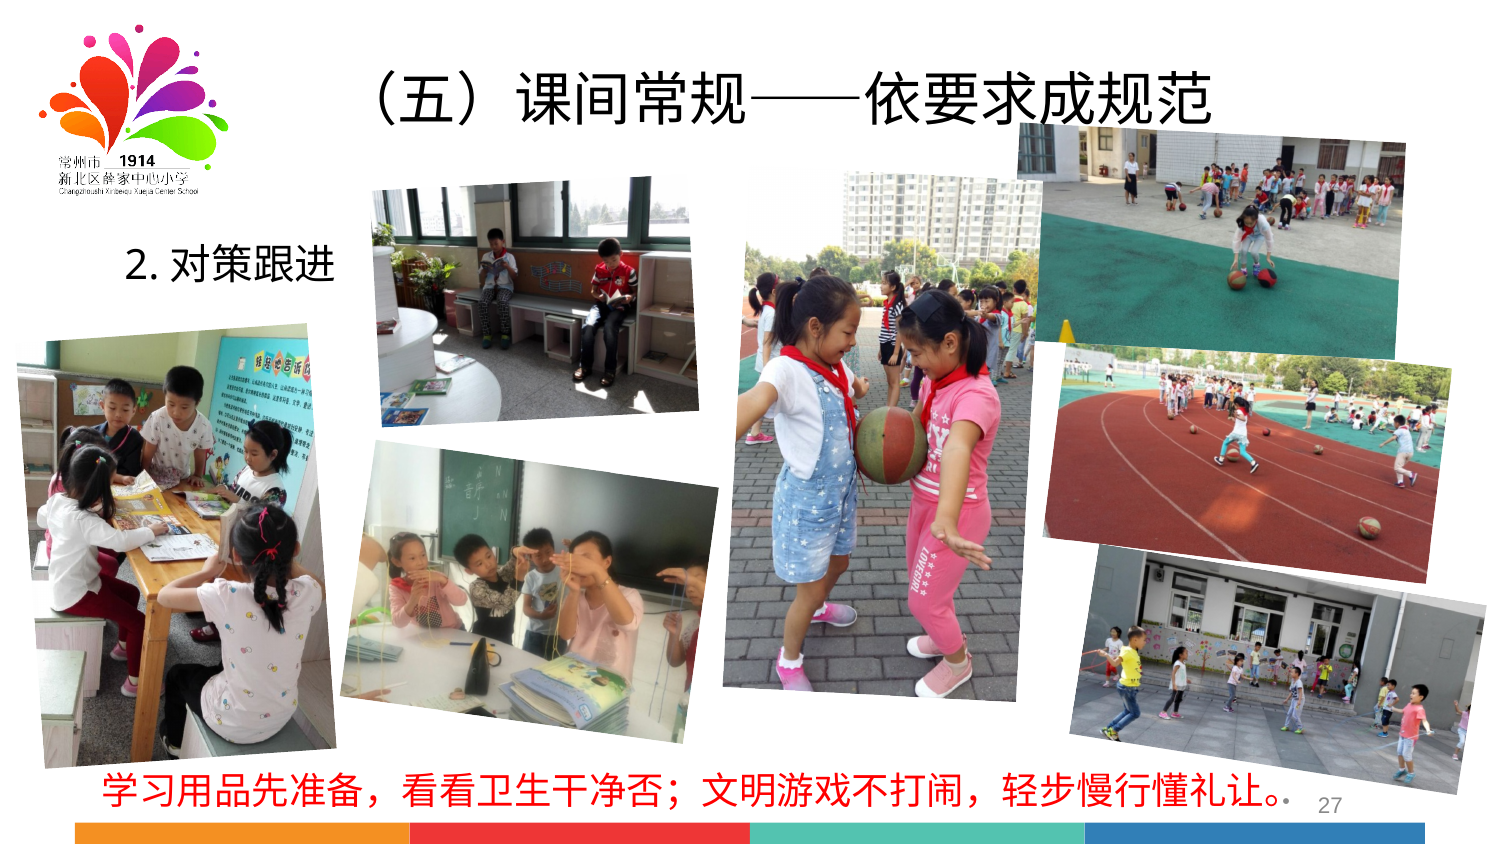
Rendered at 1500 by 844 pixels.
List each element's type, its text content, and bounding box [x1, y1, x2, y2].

text_box [409, 822, 749, 844]
text_box （五）课间常规——依要求成规范 [275, 26, 1382, 140]
text_box [1084, 822, 1425, 844]
text_box [749, 822, 1084, 844]
text_box 学习用品先准备，看看卫生干净否；文明游戏不打闹，轻步慢行懂礼让。 [87, 760, 1359, 820]
picture [723, 132, 1487, 796]
text_box 2.对策跟进 [59, 230, 370, 296]
picture [369, 175, 700, 428]
picture [23, 18, 241, 214]
picture [15, 323, 337, 769]
text_box [74, 822, 409, 844]
picture [340, 440, 718, 743]
